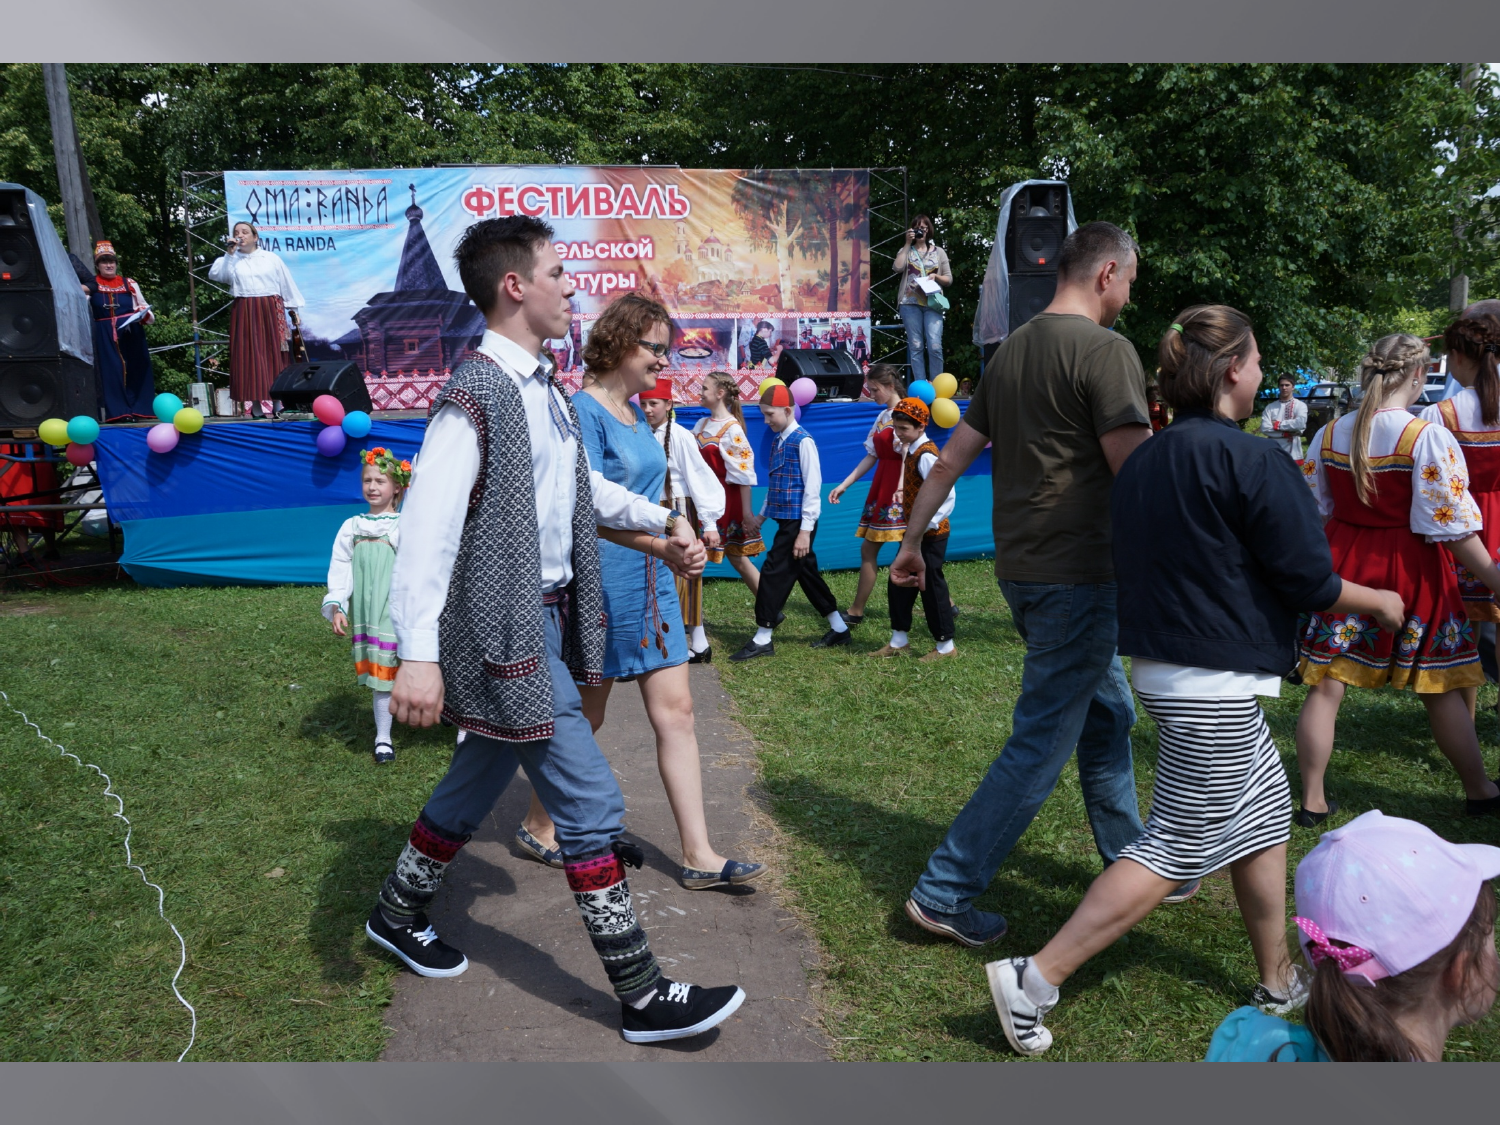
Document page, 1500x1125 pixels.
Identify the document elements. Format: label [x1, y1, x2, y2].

picture [0, 62, 1500, 1063]
